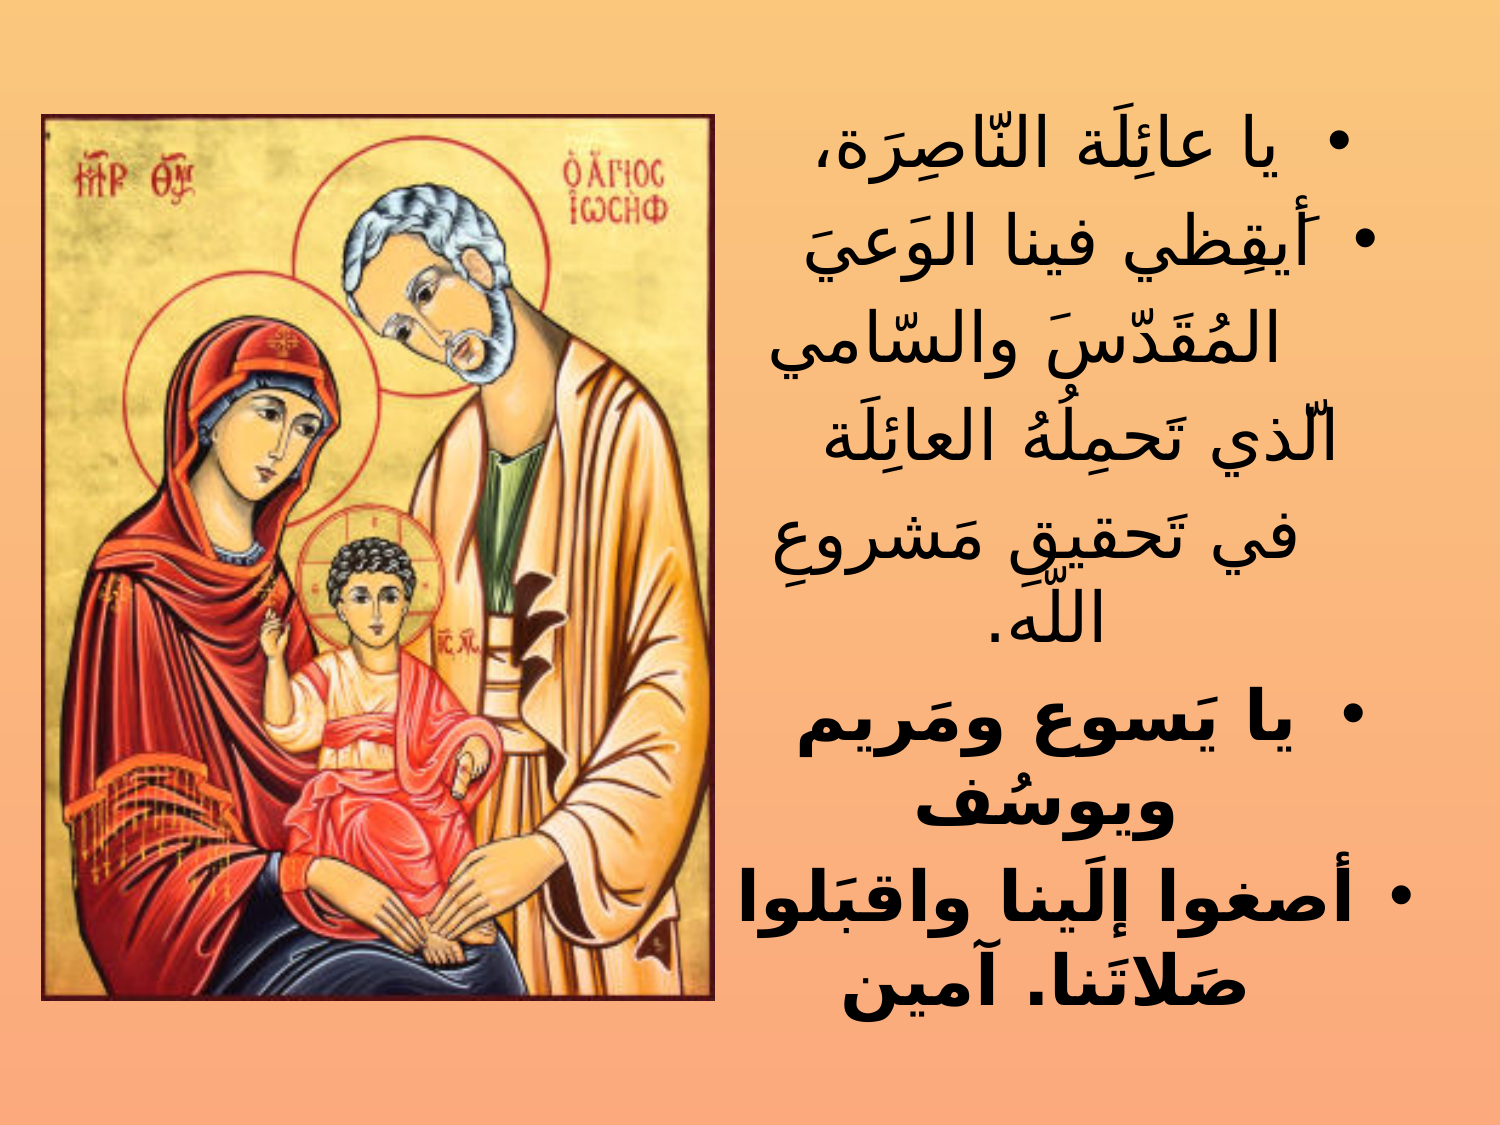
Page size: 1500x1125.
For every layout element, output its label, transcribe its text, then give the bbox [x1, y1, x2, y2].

list يا عائِلَة النّاصِرَة، أَيقِظي فينا الوَعيَ المُقَدّسَ والسّامي الّذي تَحمِلُهُ العائِلَة في تَحقيقِ مَشروعِ اللّه. يا يَسوع ومَريم ويوسُف أصغوا إلَينا واقبَلوا صَلاتَنا. آمين [714, 90, 1425, 1094]
picture [41, 114, 715, 1001]
